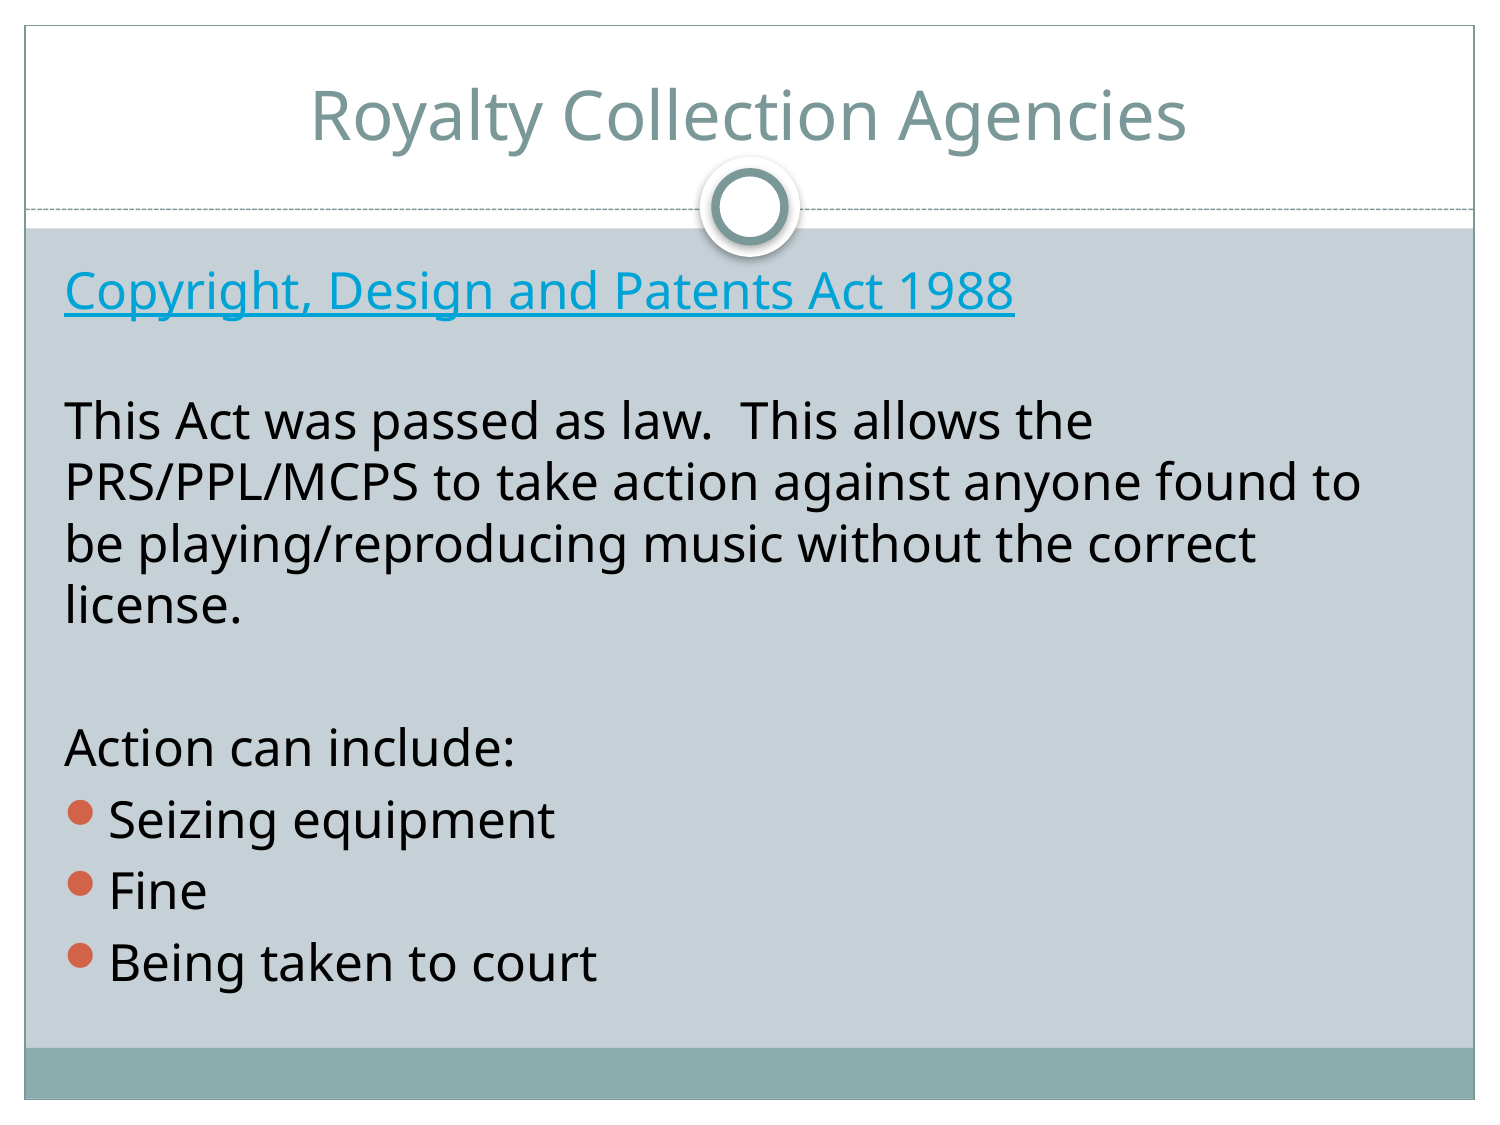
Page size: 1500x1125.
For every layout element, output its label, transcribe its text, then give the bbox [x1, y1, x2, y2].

title Royalty Collection Agencies [49, 37, 1450, 162]
list Copyright, Design and Patents Act 1988 This Act was passed as law. This allows the PRS/PPL/MCPS to take action against anyone found to be playing/reproducing music without the correct license. Action can include: Seizing equipment Fine Being taken to court [49, 250, 1445, 1001]
